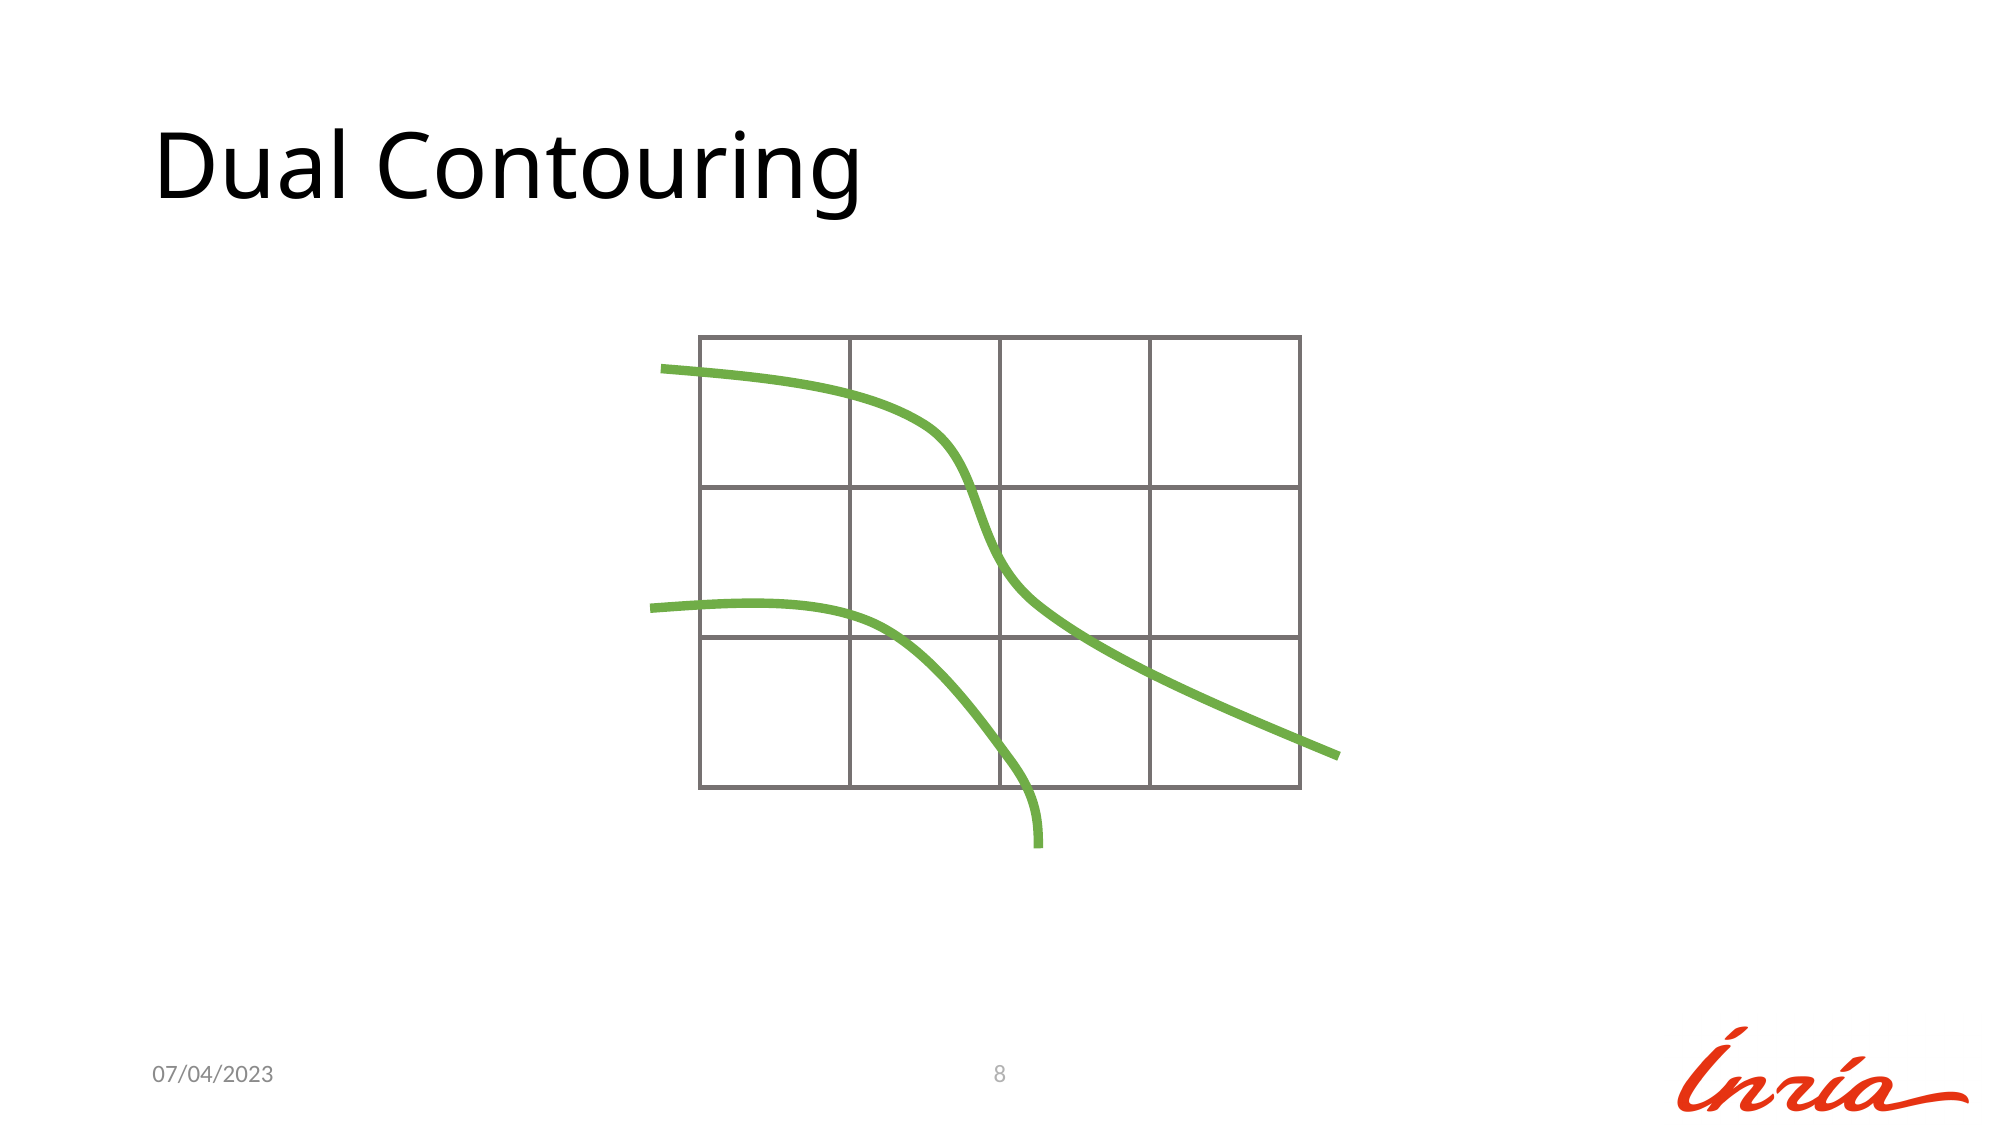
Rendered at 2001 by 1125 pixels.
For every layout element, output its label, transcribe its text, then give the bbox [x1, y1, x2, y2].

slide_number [137, 1042, 588, 1103]
text_box [940, 788, 1040, 849]
title Dual Contouring [137, 59, 1863, 278]
slide_number 8 [662, 1042, 1338, 1103]
text_box [650, 606, 660, 615]
picture [1664, 1013, 1982, 1125]
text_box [660, 337, 1339, 788]
